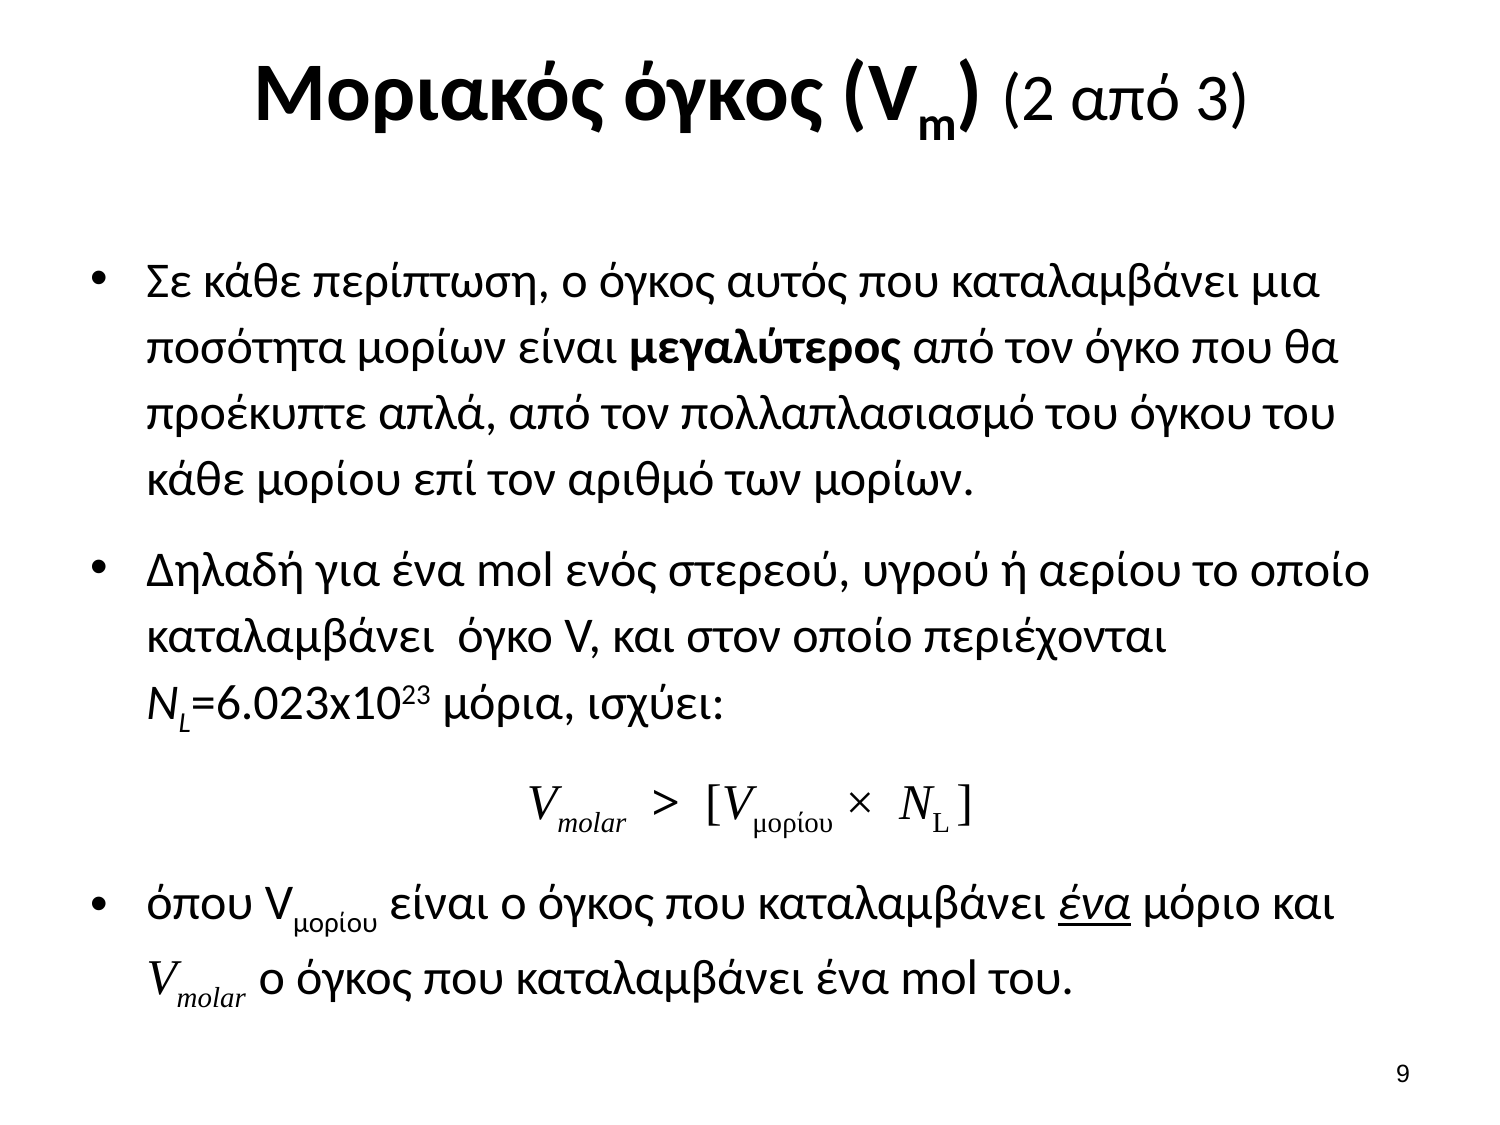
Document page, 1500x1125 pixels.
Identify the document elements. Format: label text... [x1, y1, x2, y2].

list Σε κάθε περίπτωση, ο όγκος αυτός που καταλαμβάνει μια ποσότητα μορίων είναι μεγαλύτερος από τον όγκο που θα προέκυπτε απλά, από τον πολλαπλασιασμό του όγκου του κάθε μορίου επί τον αριθμό των μορίων. Δηλαδή για ένα mol ενός στερεού, υγρού ή αερίου το οποίο καταλαμβάνει όγκο V, και στον οποίο περιέχονται NL=6.023x1023 μόρια, ισχύει: Vmolar > [Vμορίου × NL ] όπου Vμορίου είναι ο όγκος που καταλαμβάνει ένα μόριο και Vmolar ο όγκος που καταλαμβάνει ένα mol του. [75, 234, 1425, 1055]
slide_number 8 [1074, 1042, 1425, 1103]
title Μοριακός όγκος (Vm) (2 από 3) [76, 19, 1427, 169]
